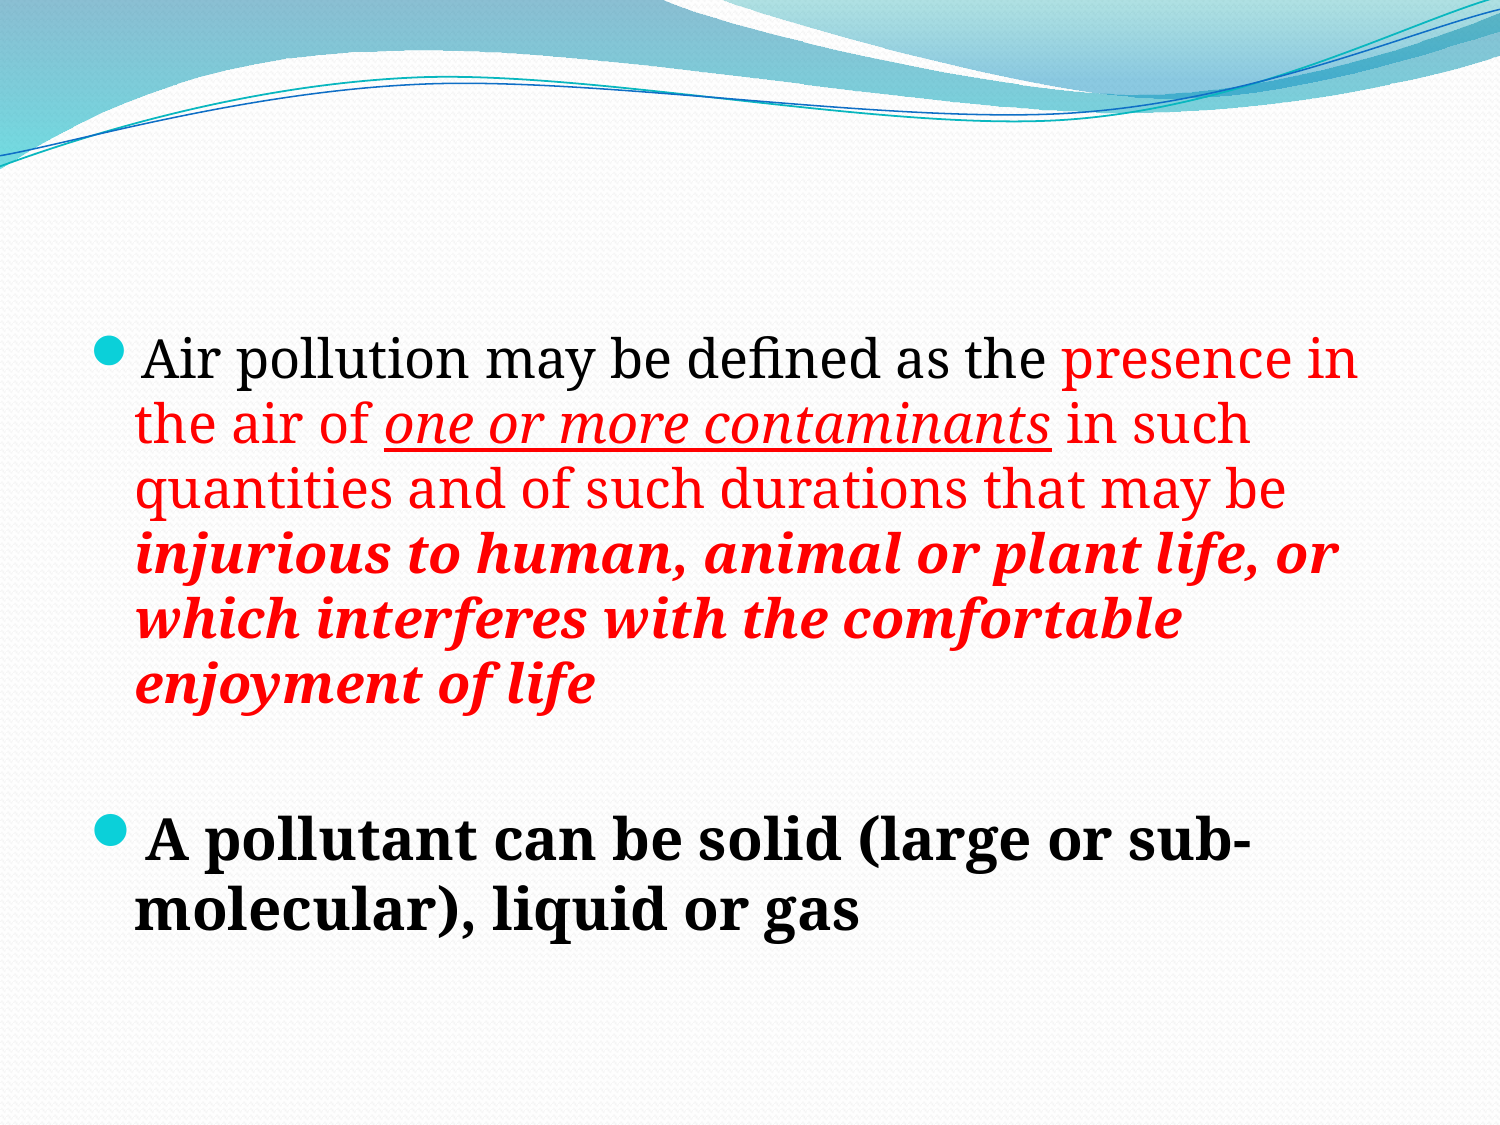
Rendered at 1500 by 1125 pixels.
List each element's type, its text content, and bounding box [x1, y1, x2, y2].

list Air pollution may be defined as the presence in the air of one or more contaminants in such quantities and of such durations that may be injurious to human, animal or plant life, or which interferes with the comfortable enjoyment of life A pollutant can be solid (large or sub-molecular), liquid or gas [75, 317, 1425, 1038]
